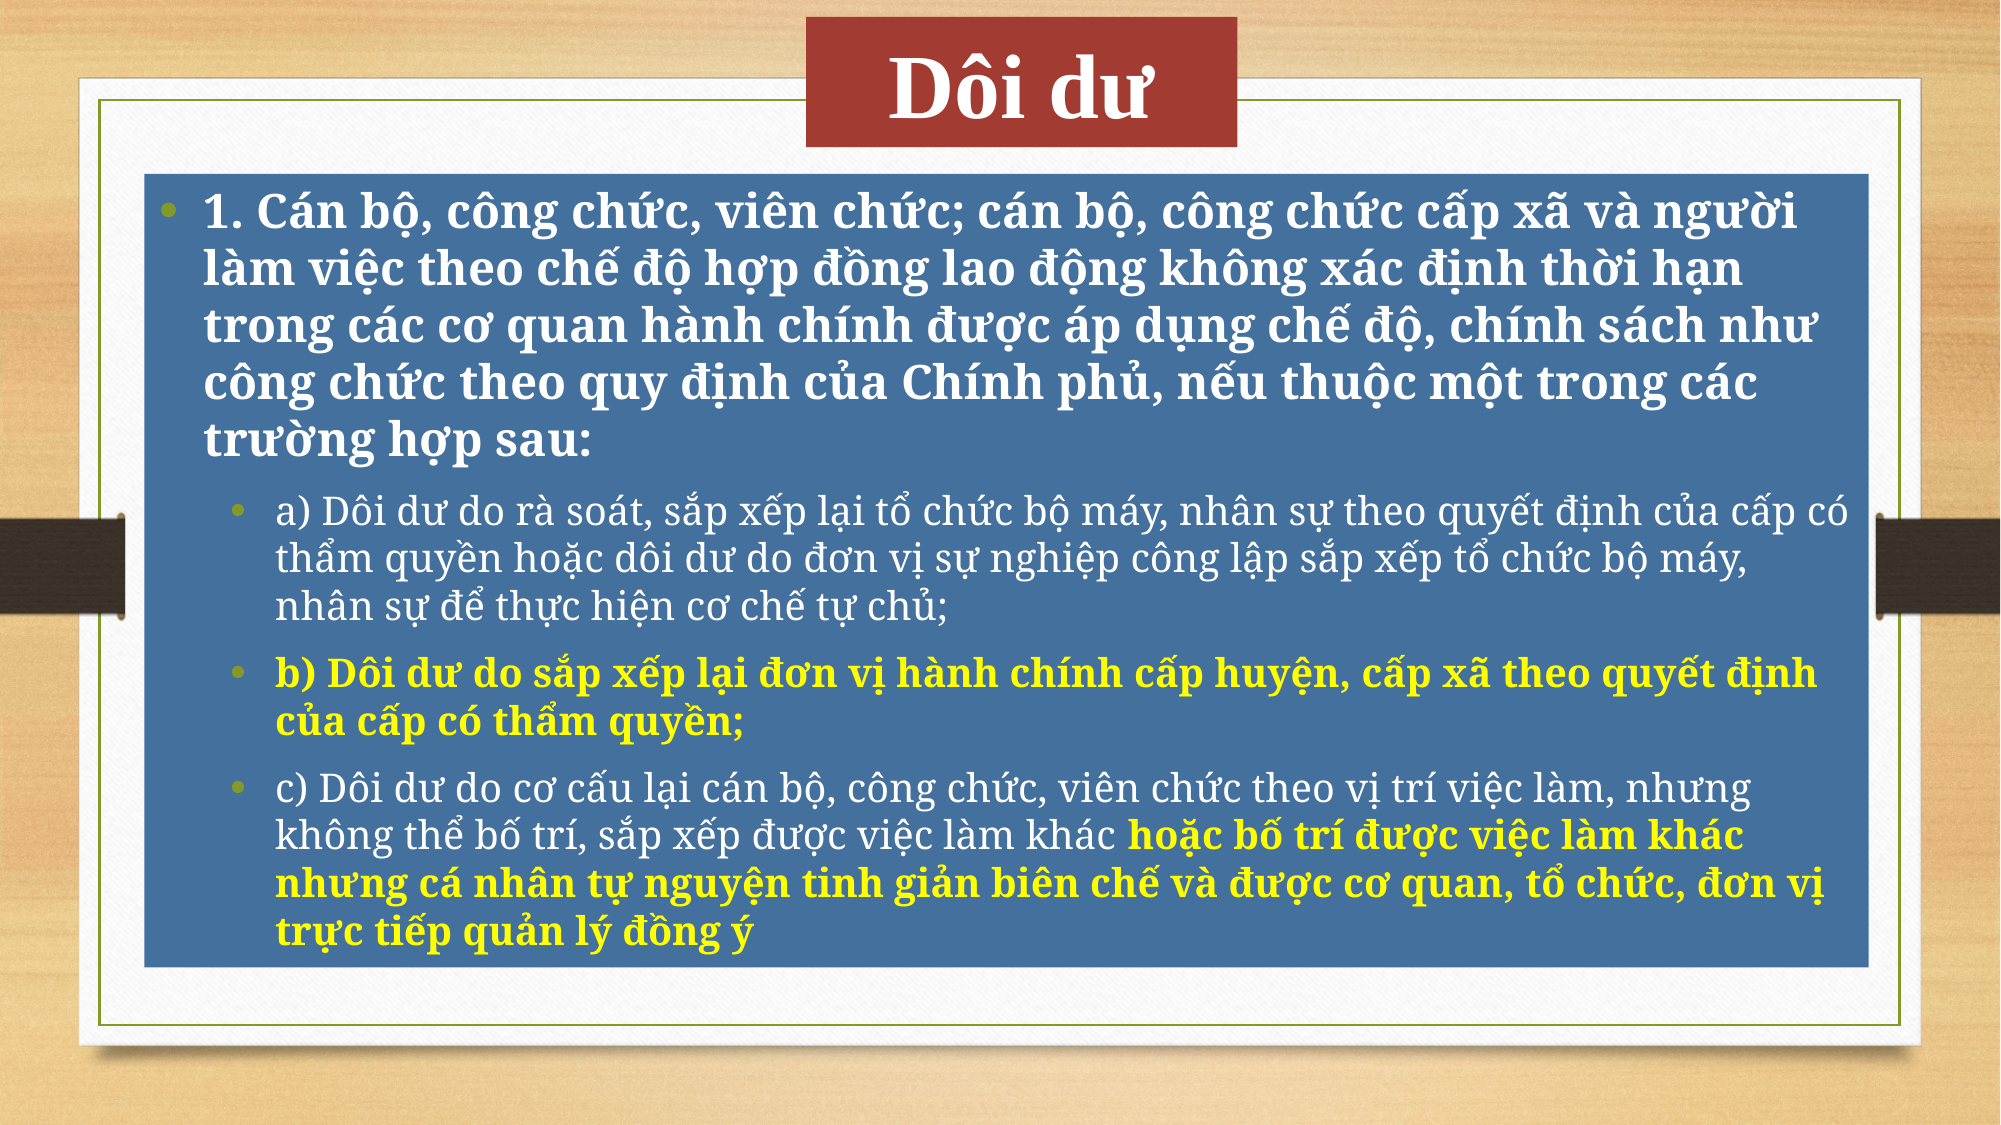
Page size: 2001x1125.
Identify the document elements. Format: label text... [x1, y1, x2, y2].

list 1. Cán bộ, công chức, viên chức; cán bộ, công chức cấp xã và người làm việc theo chế độ hợp đồng lao động không xác định thời hạn trong các cơ quan hành chính được áp dụng chế độ, chính sách như công chức theo quy định của Chính phủ, nếu thuộc một trong các trường hợp sau: a) Dôi dư do rà soát, sắp xếp lại tổ chức bộ máy, nhân sự theo quyết định của cấp có thẩm quyền hoặc dôi dư do đơn vị sự nghiệp công lập sắp xếp tổ chức bộ máy, nhân sự để thực hiện cơ chế tự chủ; b) Dôi dư do sắp xếp lại đơn vị hành chính cấp huyện, cấp xã theo quyết định của cấp có thẩm quyền; c) Dôi dư do cơ cấu lại cán bộ, công chức, viên chức theo vị trí việc làm, nhưng không thể bố trí, sắp xếp được việc làm khác hoặc bố trí được việc làm khác nhưng cá nhân tự nguyện tinh giản biên chế và được cơ quan, tổ chức, đơn vị trực tiếp quản lý đồng ý [144, 173, 1869, 968]
title Dôi dư [806, 16, 1238, 148]
picture [0, 0, 2001, 1125]
